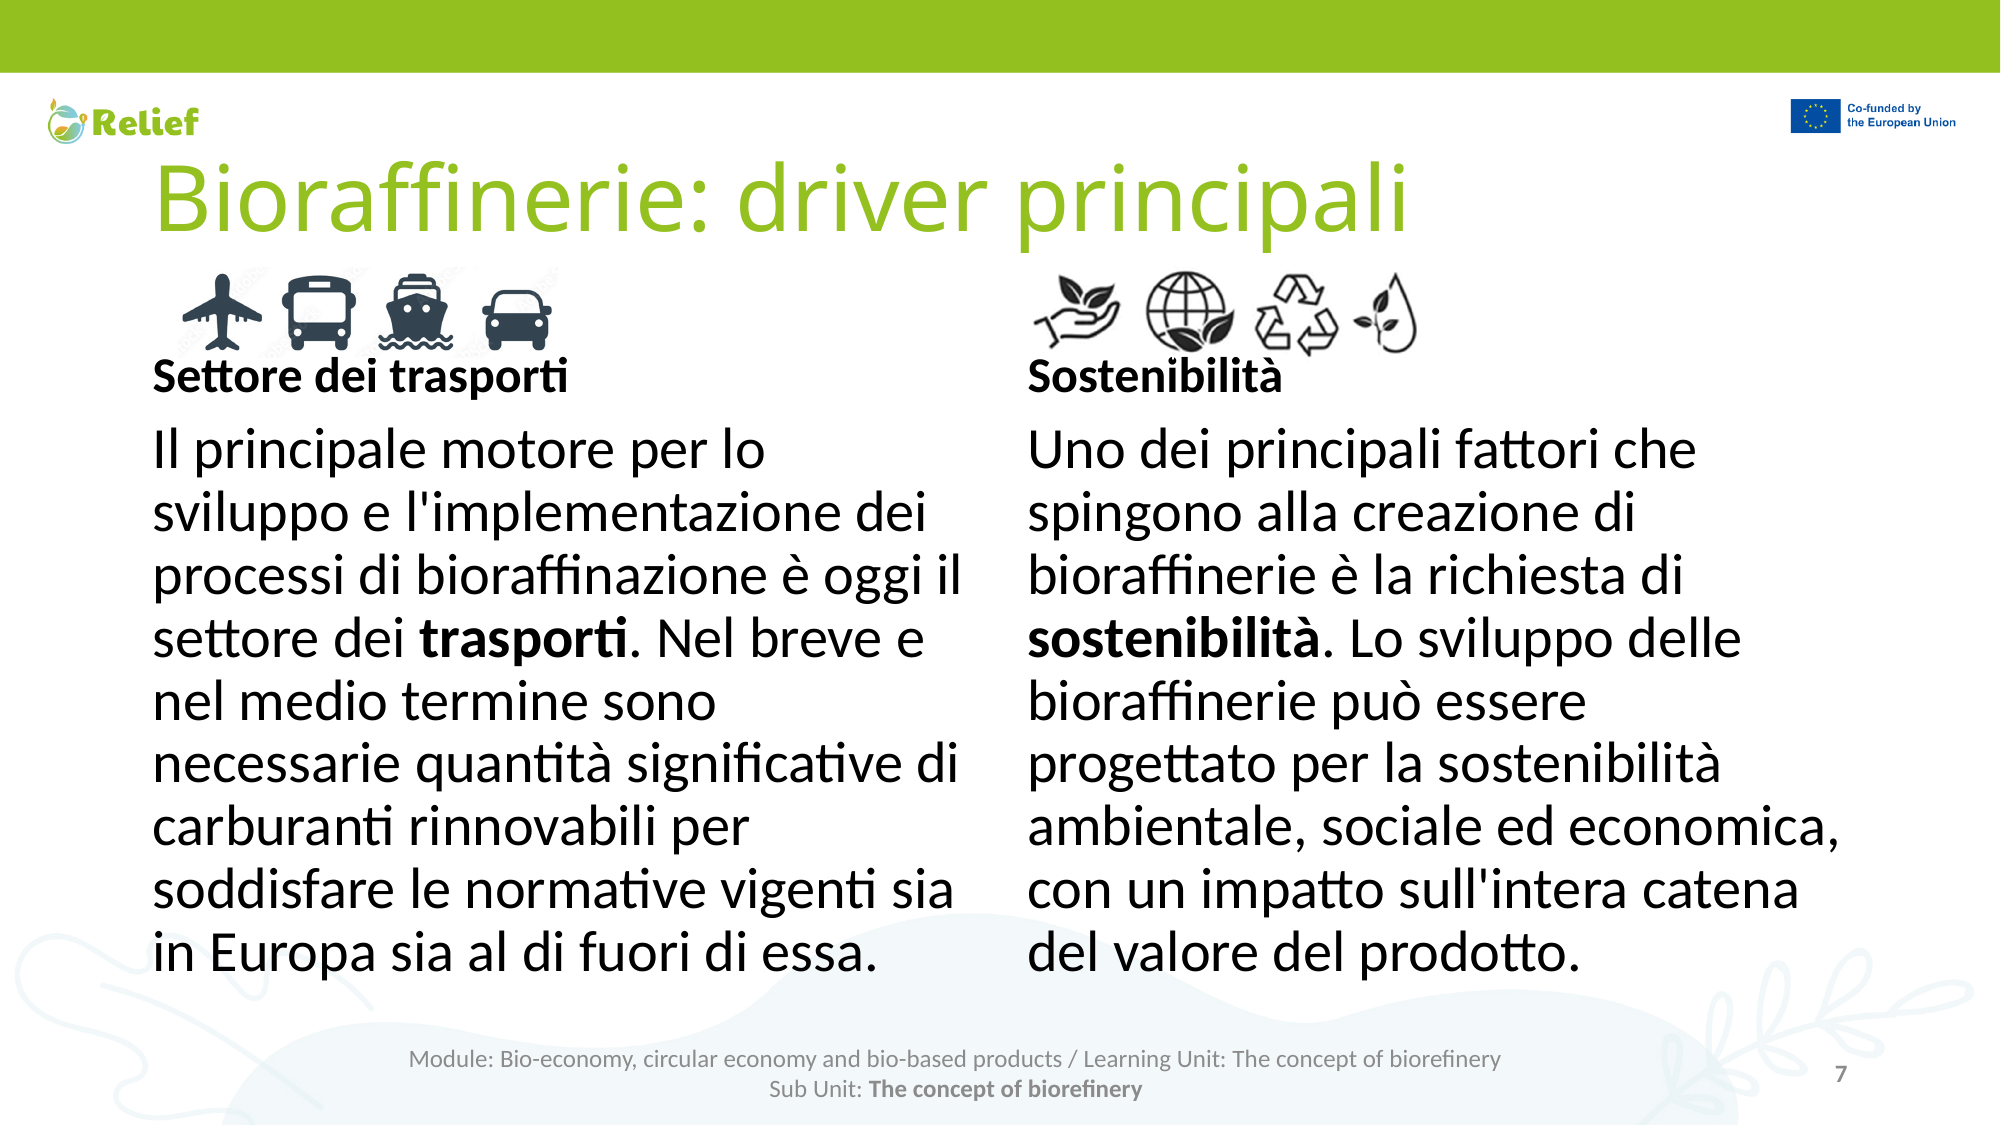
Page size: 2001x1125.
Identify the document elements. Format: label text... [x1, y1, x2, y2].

footer Module: Bio-economy, circular economy and bio-based products / Learning Unit: The concept of biorefinery Sub Unit: The concept of biorefinery [137, 1023, 1775, 1122]
picture [0, 0, 2001, 1125]
title Bioraffinerie: driver principali [137, 127, 1863, 278]
list Settore dei trasporti [137, 275, 984, 410]
slide_number 7 [1787, 1042, 1863, 1103]
list Uno dei principali fattori che spingono alla creazione di bioraffinerie è la richiesta di sostenibilità. Lo sviluppo delle bioraffinerie può essere progettato per la sostenibilità ambientale, sociale ed economica, con un impatto sull'intera catena del valore del prodotto. [1012, 410, 1863, 1016]
list Il principale motore per lo sviluppo e l'implementazione dei processi di bioraffinazione è oggi il settore dei trasporti. Nel breve e nel medio termine sono necessarie quantità significative di carburanti rinnovabili per soddisfare le normative vigenti sia in Europa sia al di fuori di essa. [137, 410, 984, 1016]
list Sostenibilità [1012, 275, 1863, 410]
